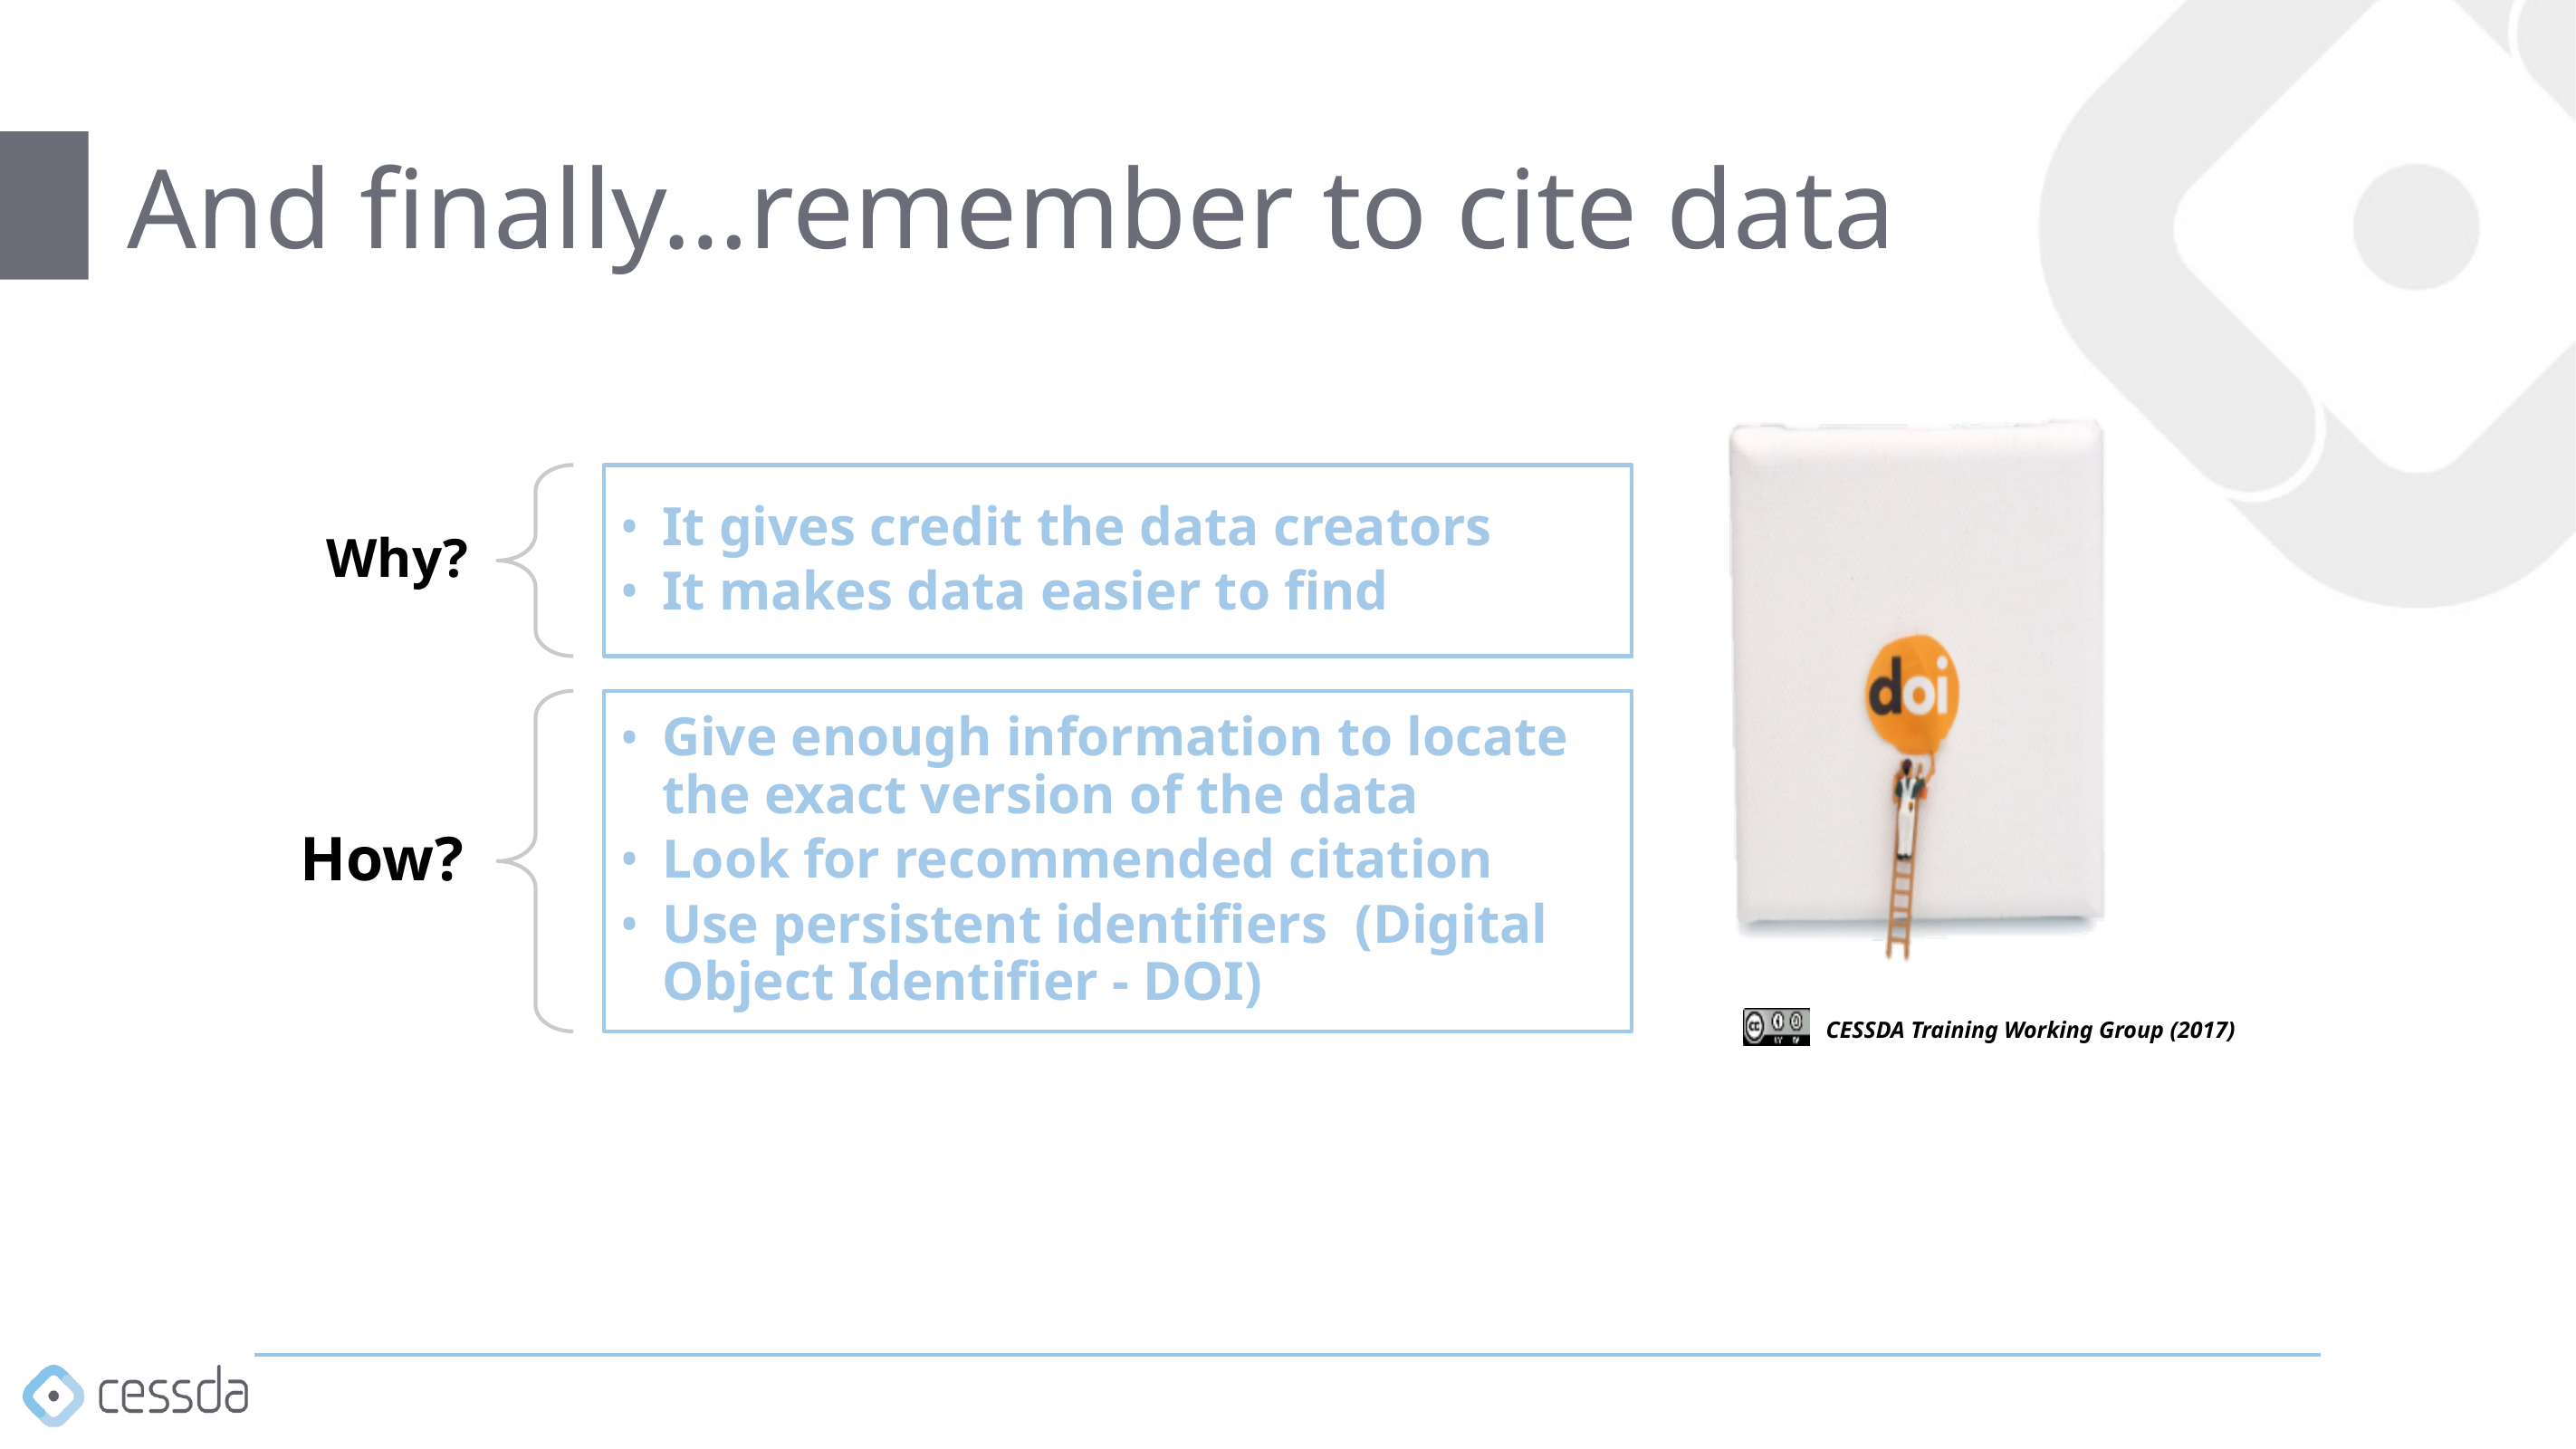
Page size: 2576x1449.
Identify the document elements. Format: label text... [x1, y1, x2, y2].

picture [0, 0, 2576, 1449]
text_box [120, 465, 1633, 1032]
title And finally…remember to cite data [120, 143, 2162, 267]
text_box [1742, 1008, 2264, 1051]
